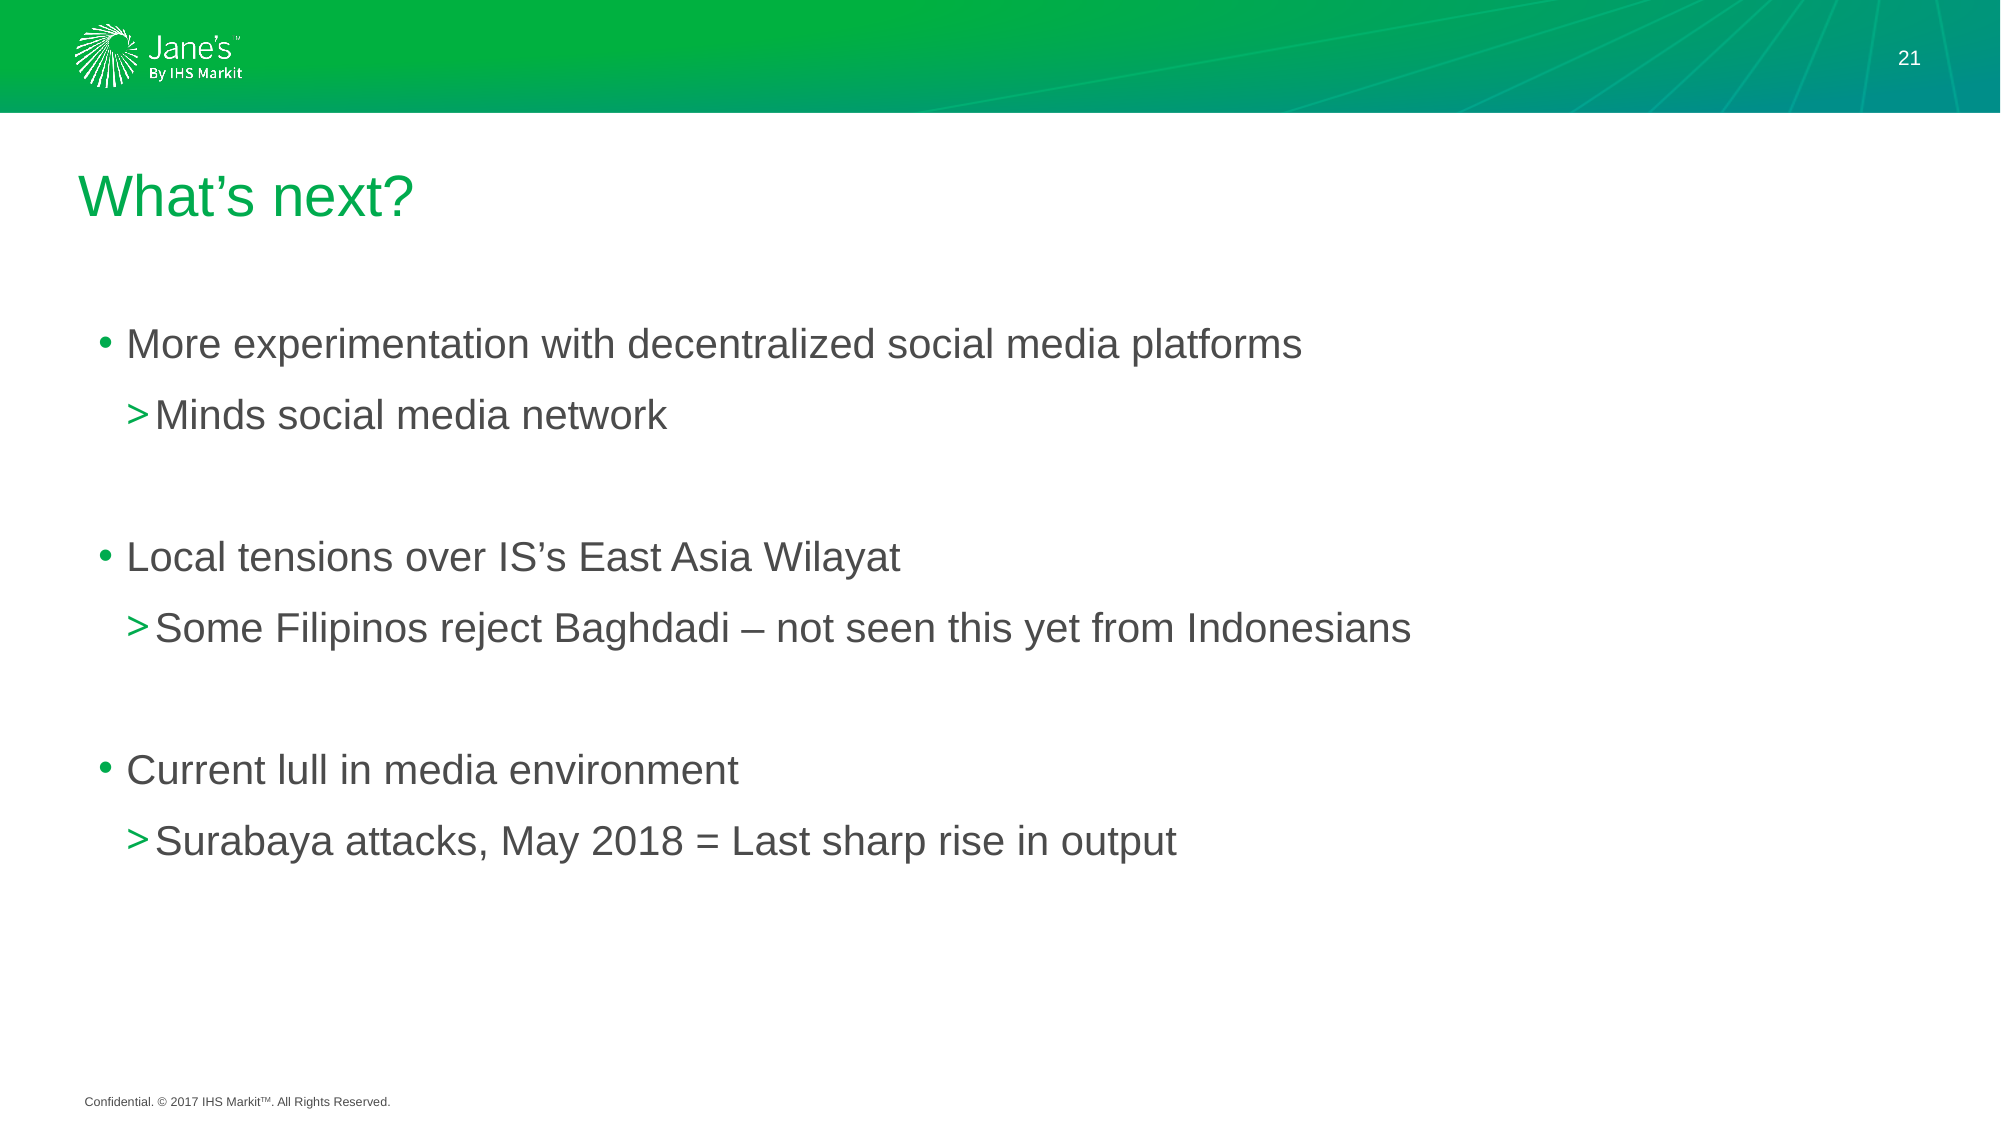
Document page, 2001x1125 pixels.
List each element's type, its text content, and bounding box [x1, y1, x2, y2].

slide_number 21 [1831, 44, 1922, 70]
list More experimentation with decentralized social media platforms Minds social media network Local tensions over IS’s East Asia Wilayat Some Filipinos reject Baghdadi – not seen this yet from Indonesians Current lull in media environment Surabaya attacks, May 2018 = Last sharp rise in output [98, 317, 1885, 1036]
title What’s next? [78, 157, 1922, 229]
picture [0, 0, 2001, 113]
